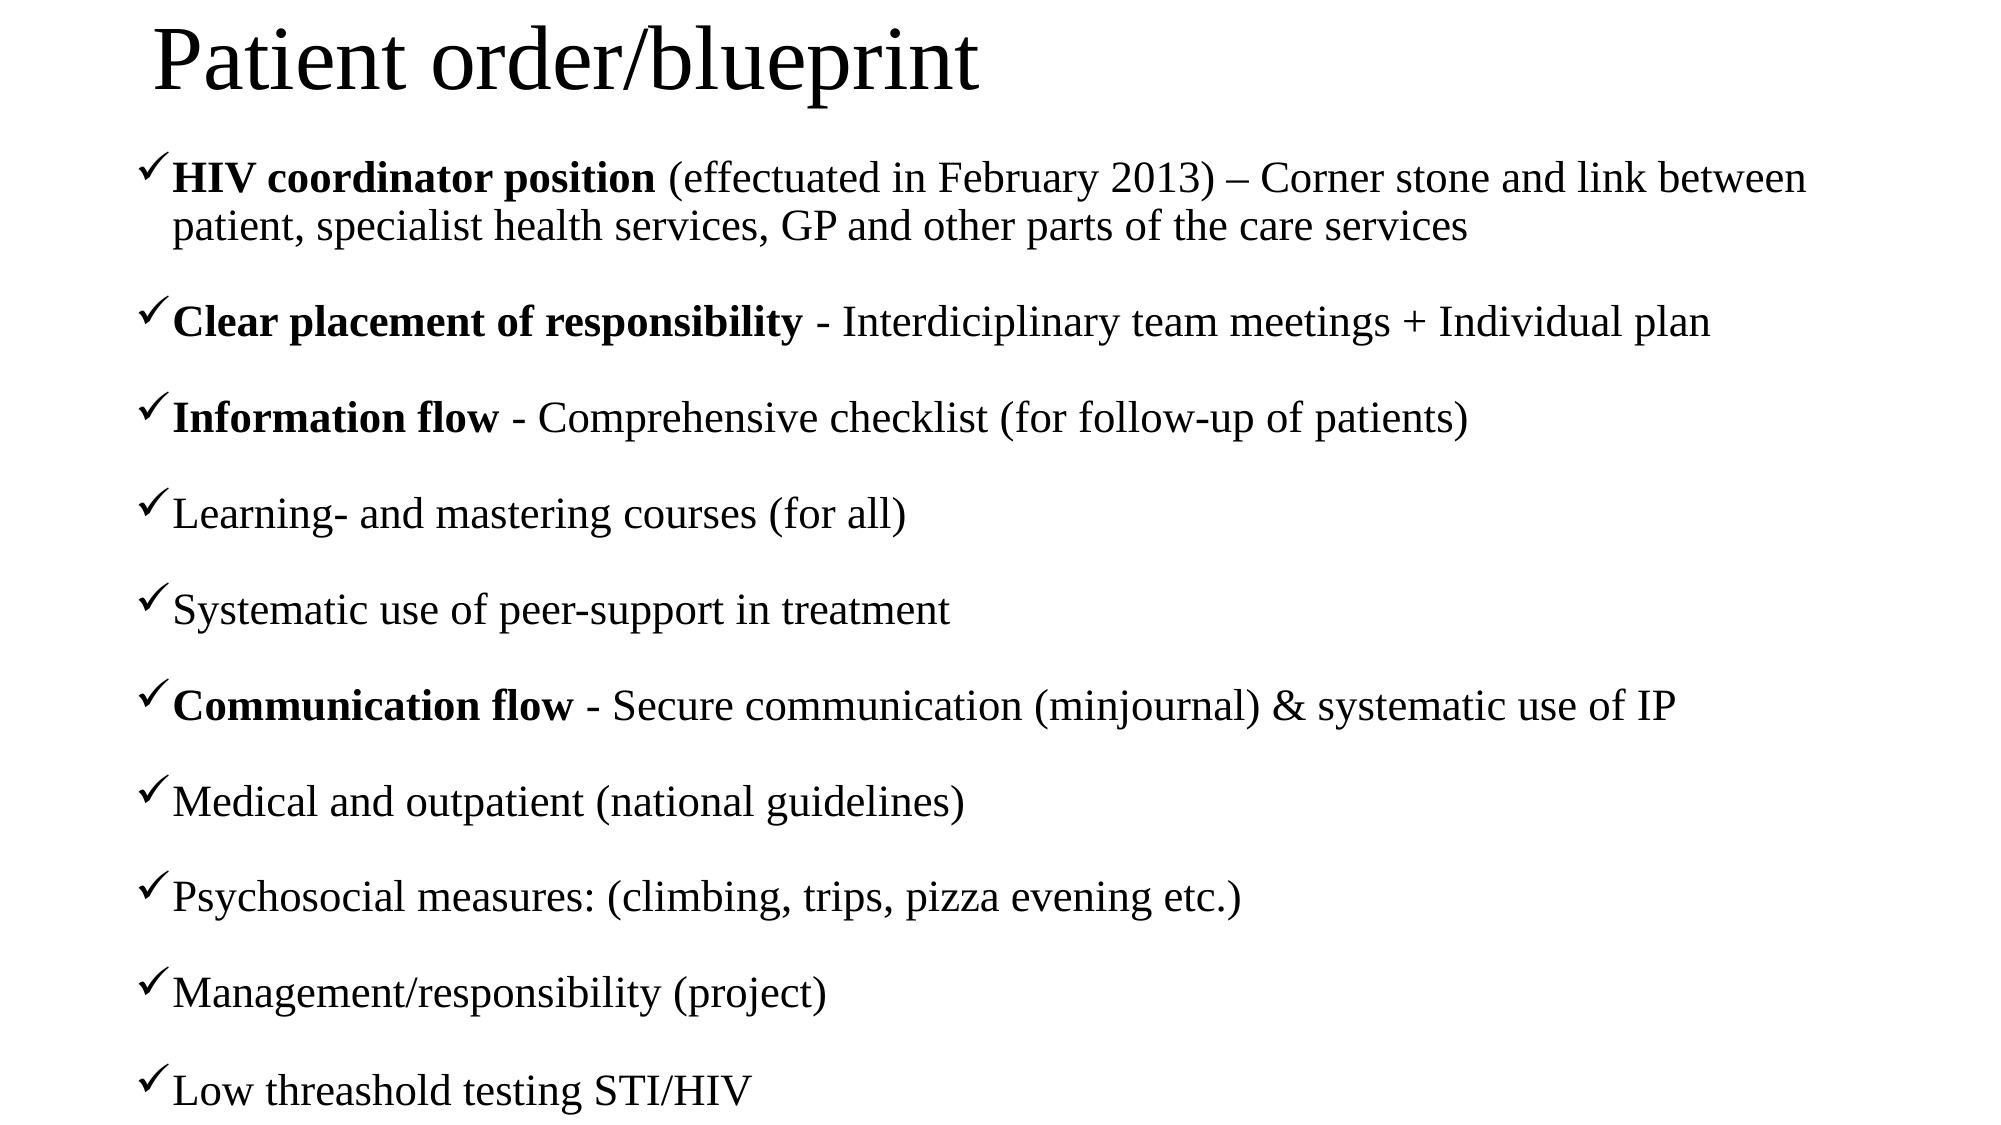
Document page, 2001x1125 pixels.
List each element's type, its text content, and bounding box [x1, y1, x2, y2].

title Patient order/blueprint [137, 0, 1863, 119]
list HIV coordinator position (effectuated in February 2013) – Corner stone and link between patient, specialist health services, GP and other parts of the care services Clear placement of responsibility - Interdiciplinary team meetings + Individual plan Information flow - Comprehensive checklist (for follow-up of patients) Learning- and mastering courses (for all) Systematic use of peer-support in treatment Communication flow - Secure communication (minjournal) & systematic use of IP Medical and outpatient (national guidelines) Psychosocial measures: (climbing, trips, pizza evening etc.) Management/responsibility (project) Low threashold testing STI/HIV [120, 146, 1846, 1125]
